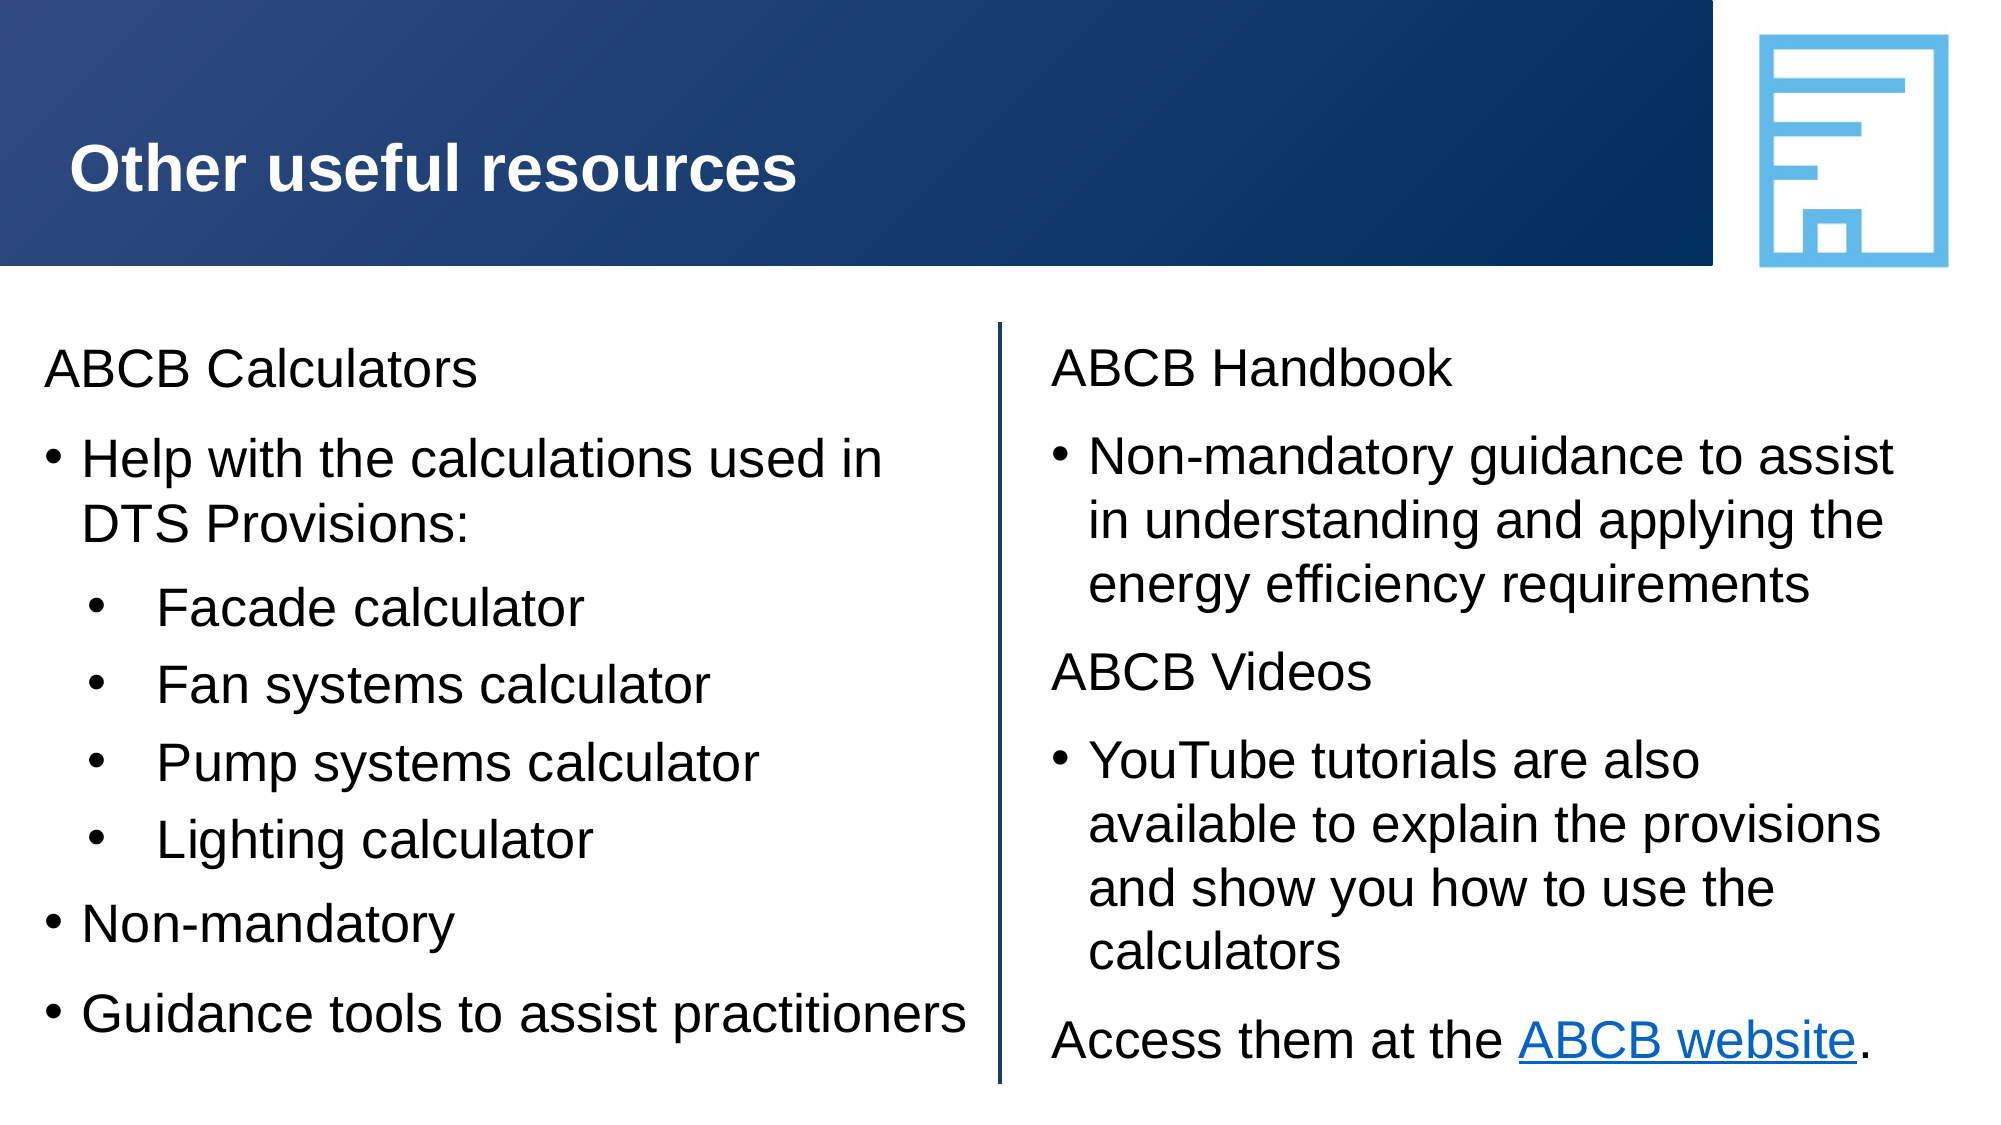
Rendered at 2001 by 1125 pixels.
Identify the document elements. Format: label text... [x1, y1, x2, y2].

list ABCB Handbook Non-mandatory guidance to assist in understanding and applying the energy efficiency requirements ABCB Videos YouTube tutorials are also available to explain the provisions and show you how to use the calculators Access them at the ABCB website. [1036, 325, 1928, 1125]
picture [1723, 20, 1985, 282]
list ABCB Calculators Help with the calculations used in DTS Provisions: Facade calculator Fan systems calculator Pump systems calculator Lighting calculator Non-mandatory Guidance tools to assist practitioners [29, 325, 986, 1108]
list Other useful resources [54, 51, 1591, 213]
